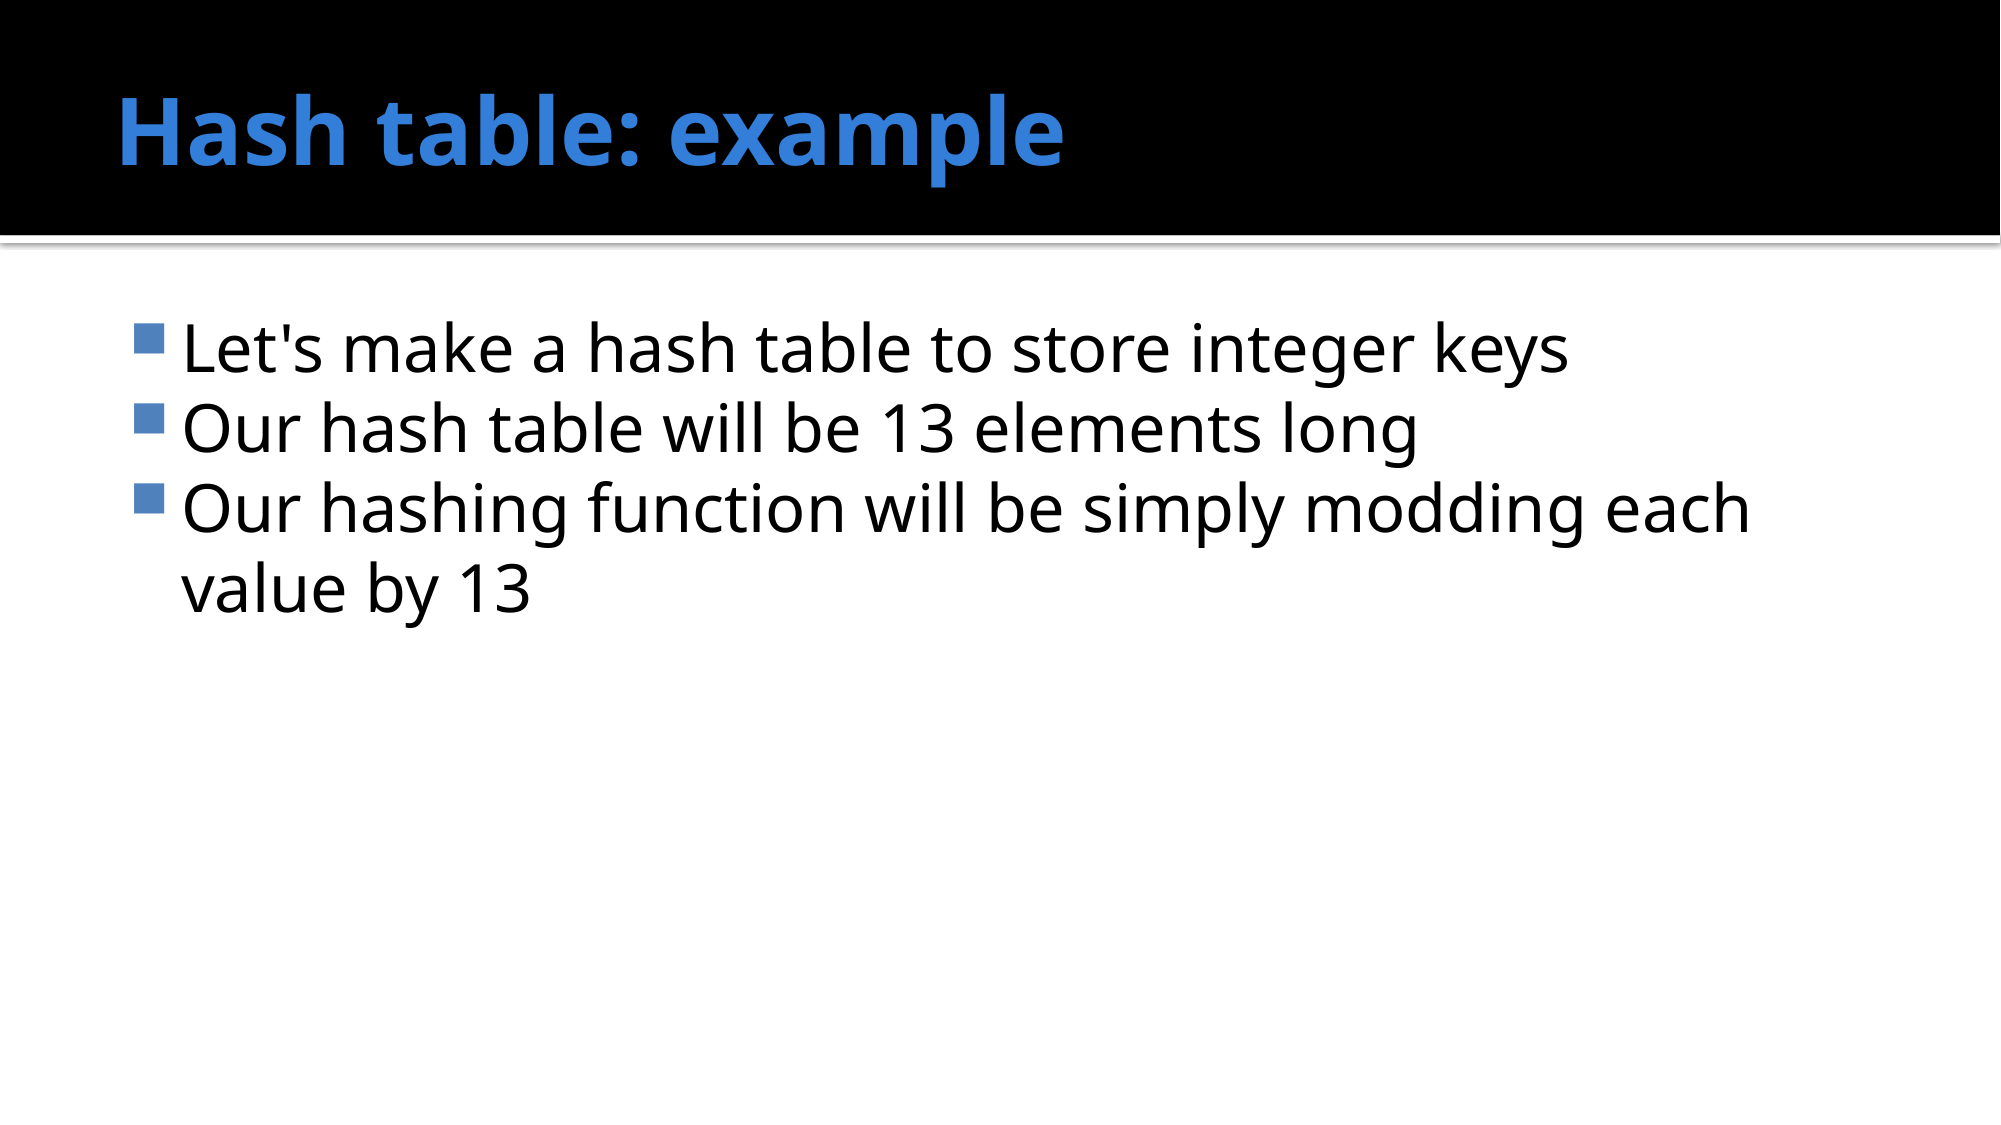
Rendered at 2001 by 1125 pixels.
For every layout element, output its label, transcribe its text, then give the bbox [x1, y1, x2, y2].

list Let's make a hash table to store integer keys Our hash table will be 13 elements long Our hashing function will be simply modding each value by 13 [99, 291, 1900, 1050]
title Hash table: example [99, 25, 1900, 231]
